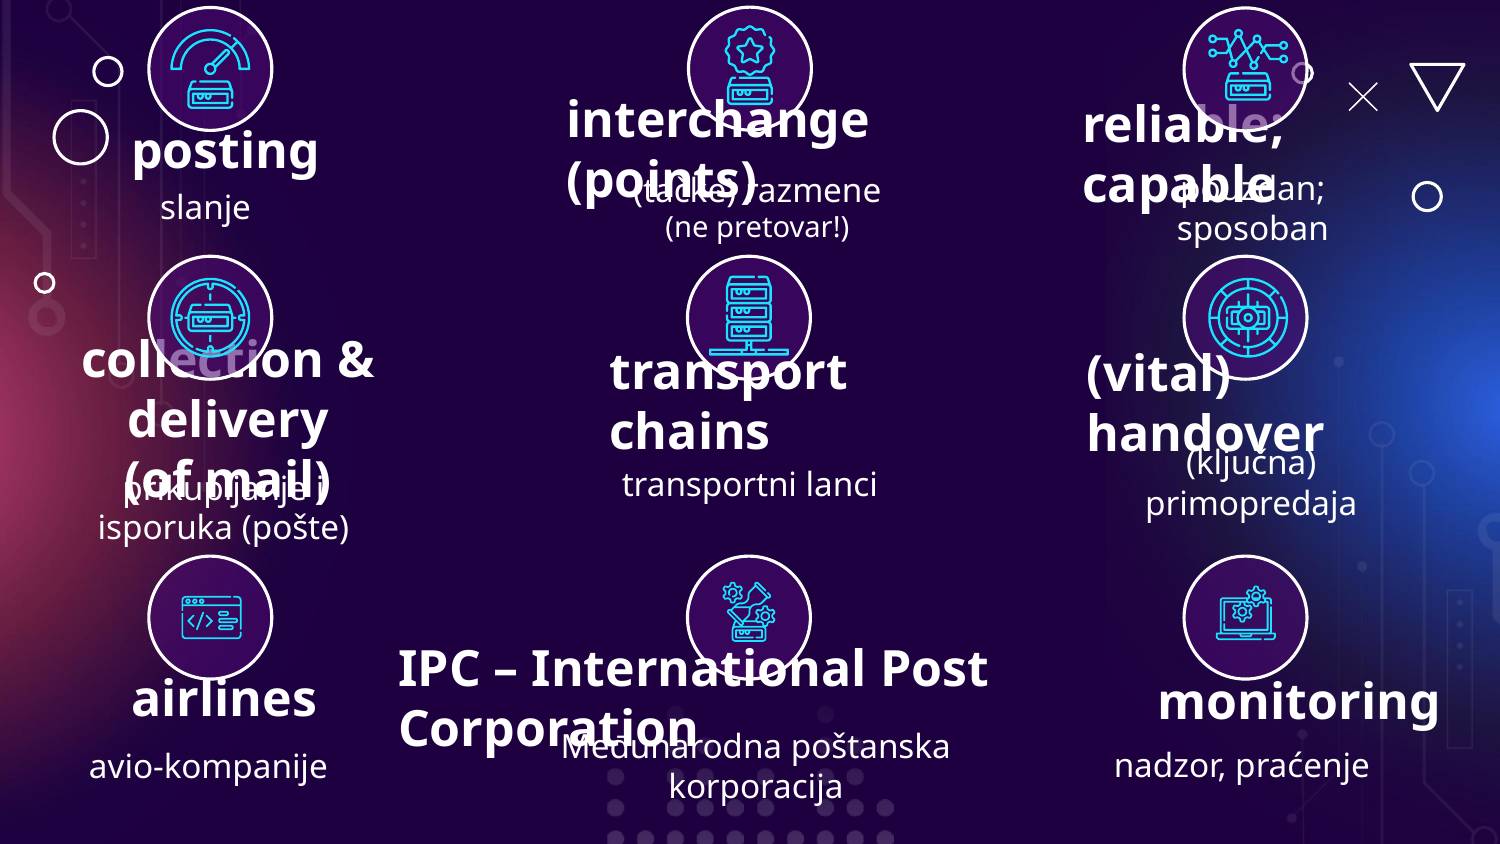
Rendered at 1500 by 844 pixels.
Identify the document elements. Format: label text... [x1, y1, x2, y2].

picture [1416, 185, 1439, 208]
text_box interchange (points) [551, 117, 980, 166]
text_box [687, 556, 811, 666]
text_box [1215, 585, 1277, 641]
text_box [148, 556, 272, 680]
text_box avio-kompanije [45, 725, 372, 805]
text_box [687, 256, 811, 369]
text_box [170, 28, 251, 110]
text_box prikupljanje i isporuka (pošte) [48, 466, 399, 547]
text_box transport chains [594, 369, 988, 430]
title collection & delivery (of mail) [6, 387, 451, 448]
title airlines [115, 666, 383, 727]
text_box [148, 256, 272, 362]
text_box [1184, 7, 1308, 131]
text_box Međunarodna poštanska korporacija [532, 725, 980, 805]
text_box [708, 275, 790, 356]
picture [1106, 0, 1500, 844]
text_box transportni lanci [587, 442, 913, 523]
text_box monitoring [1142, 669, 1472, 730]
text_box [172, 366, 249, 380]
text_box pouzdan; sposoban [1089, 167, 1416, 247]
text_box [724, 24, 776, 106]
text_box slanje [42, 166, 369, 246]
title reliable; capable [1067, 122, 1439, 182]
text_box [1208, 28, 1289, 102]
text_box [181, 595, 242, 640]
picture [0, 0, 404, 844]
text_box [148, 7, 272, 131]
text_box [170, 277, 251, 358]
title posting [115, 118, 401, 179]
text_box IPC – International Post Corporation [383, 666, 1138, 727]
text_box (ključna) primopredaja [1088, 441, 1415, 522]
text_box [1184, 556, 1308, 669]
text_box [722, 581, 776, 643]
text_box (tačke) razmene (ne pretovar!) [511, 166, 1004, 246]
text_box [1208, 277, 1289, 358]
text_box nadzor, praćenje [1079, 724, 1405, 805]
text_box [1184, 256, 1308, 371]
text_box (vital) handover [1071, 371, 1481, 432]
text_box [688, 7, 812, 117]
